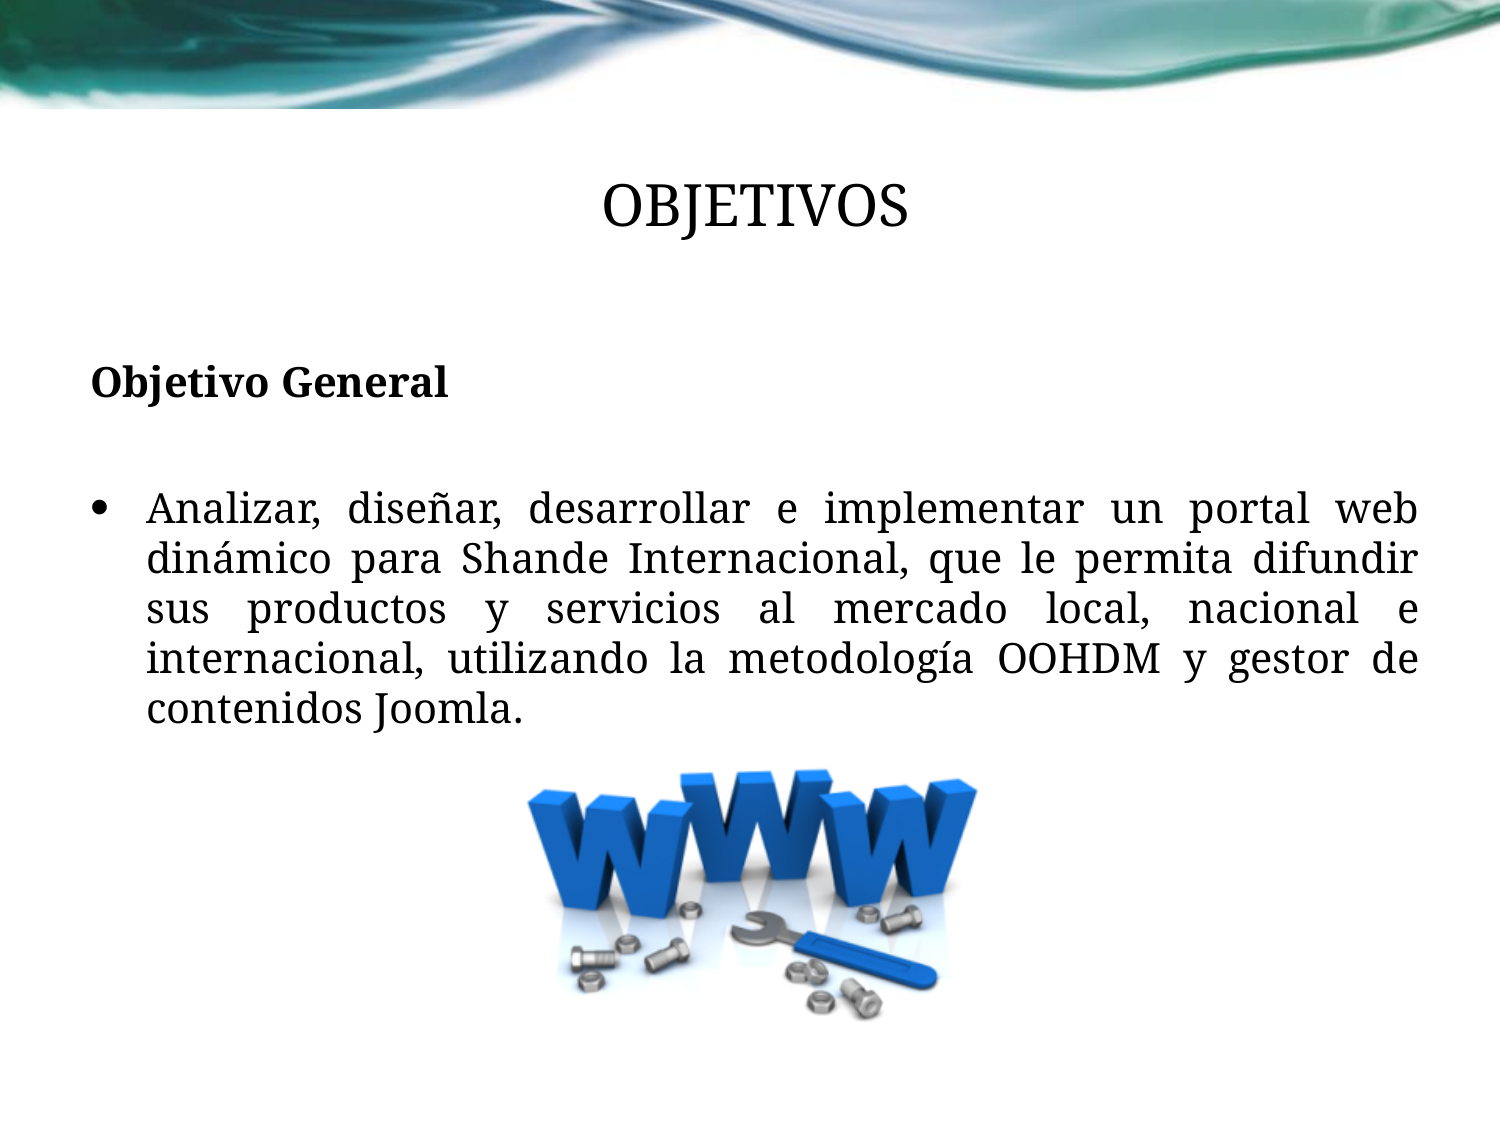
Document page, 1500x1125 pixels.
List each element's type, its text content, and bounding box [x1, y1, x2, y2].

picture [501, 726, 1011, 1048]
title OBJETIVOS [64, 160, 1447, 311]
picture [0, 0, 1500, 109]
list Objetivo General Analizar, diseñar, desarrollar e implementar un portal web dinámico para Shande Internacional, que le permita difundir sus productos y servicios al mercado local, nacional e internacional, utilizando la metodología OOHDM y gestor de contenidos Joomla. [75, 323, 1436, 870]
